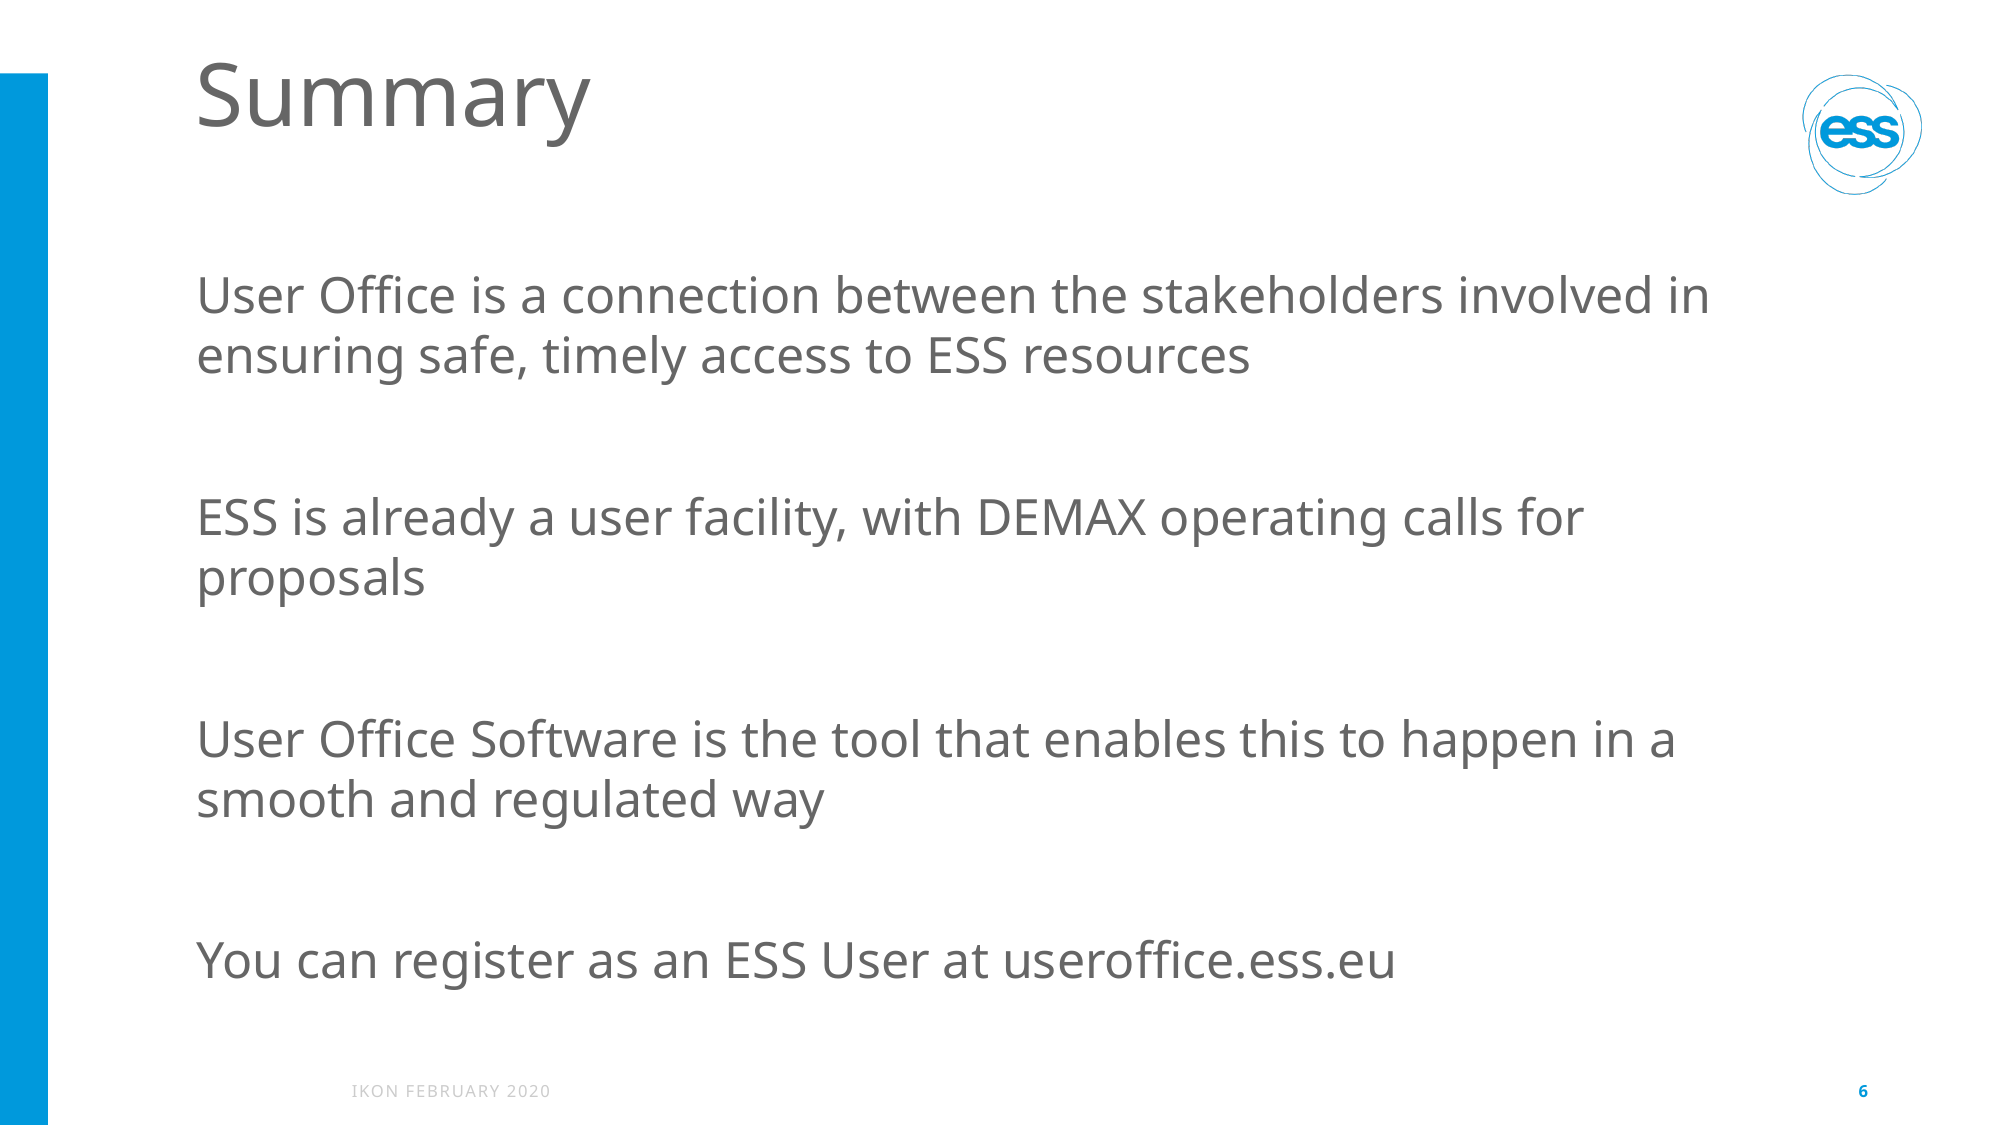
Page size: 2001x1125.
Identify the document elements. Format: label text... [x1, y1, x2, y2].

slide_number 6 [1432, 1062, 1883, 1123]
list User Office is a connection between the stakeholders involved in ensuring safe, timely access to ESS resources ESS is already a user facility, with DEMAX operating calls for proposals User Office Software is the tool that enables this to happen in a smooth and regulated way You can register as an ESS User at useroffice.ess.eu [179, 256, 1716, 1039]
footer IKON February 2020 [336, 1062, 1046, 1123]
title Summary [181, 43, 1717, 152]
